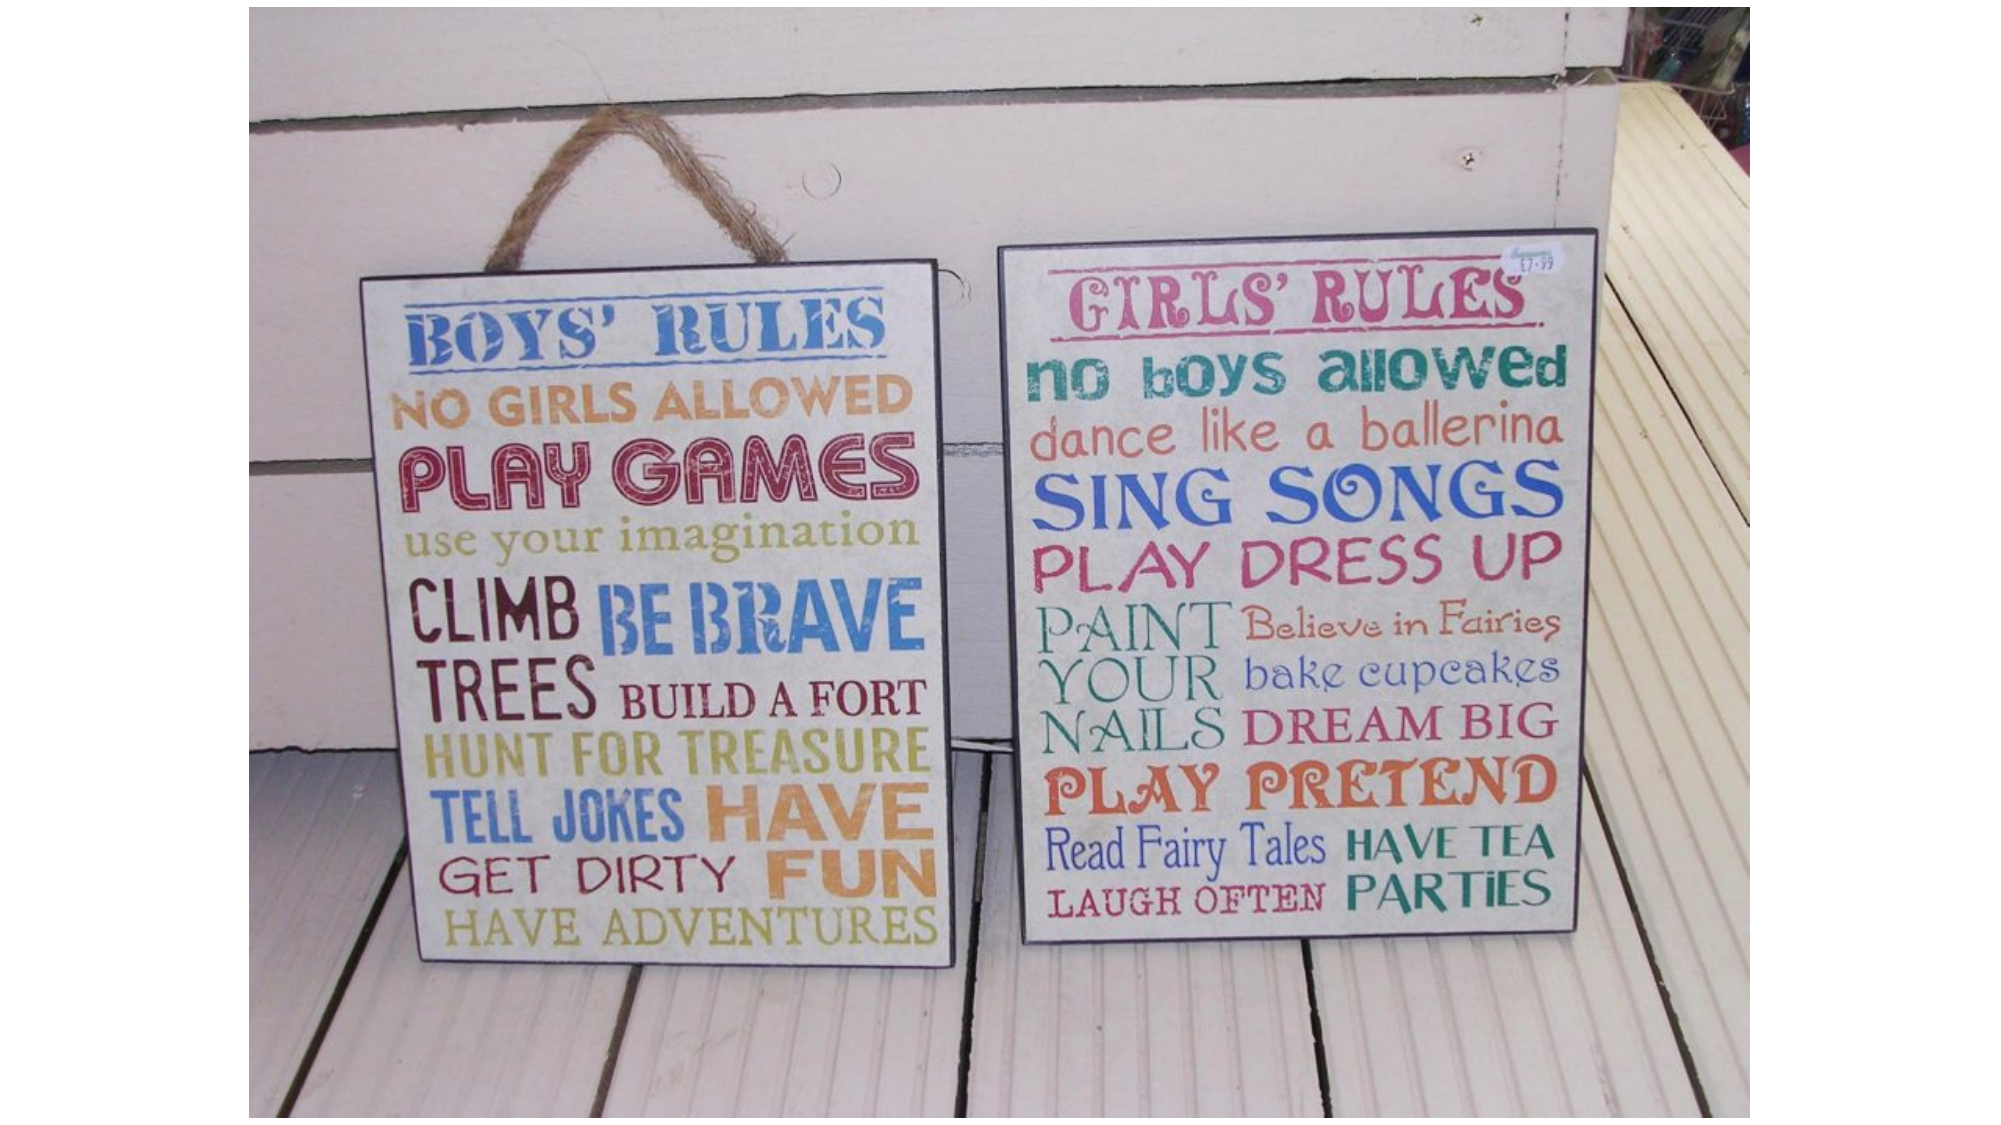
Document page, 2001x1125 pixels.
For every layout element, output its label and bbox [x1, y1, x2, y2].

picture [249, 7, 1750, 1118]
